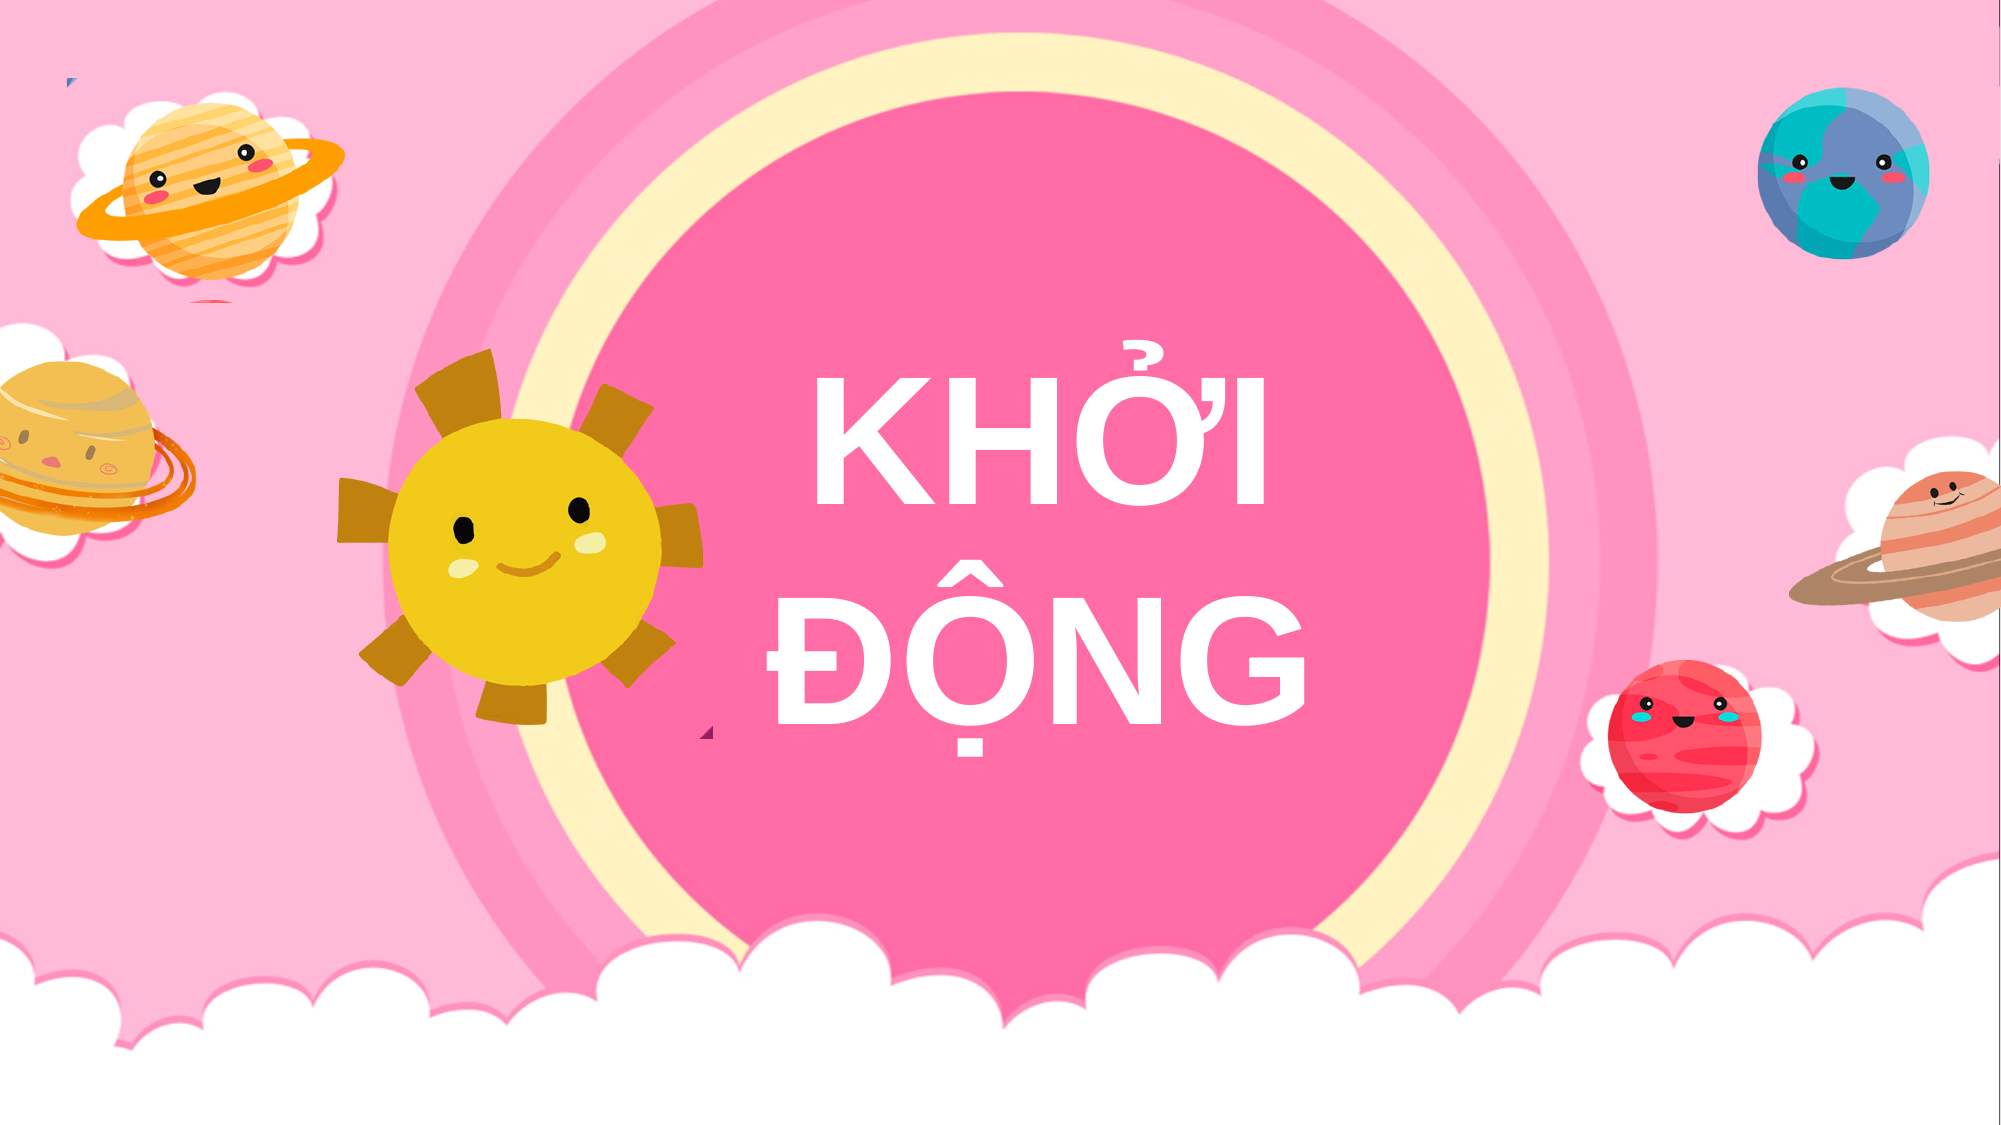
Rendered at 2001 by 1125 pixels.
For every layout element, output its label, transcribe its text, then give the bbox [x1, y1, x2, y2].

picture [0, 0, 2001, 1125]
text_box [1785, 0, 2000, 193]
text_box KHỞI ĐỘNG [681, 313, 1402, 769]
